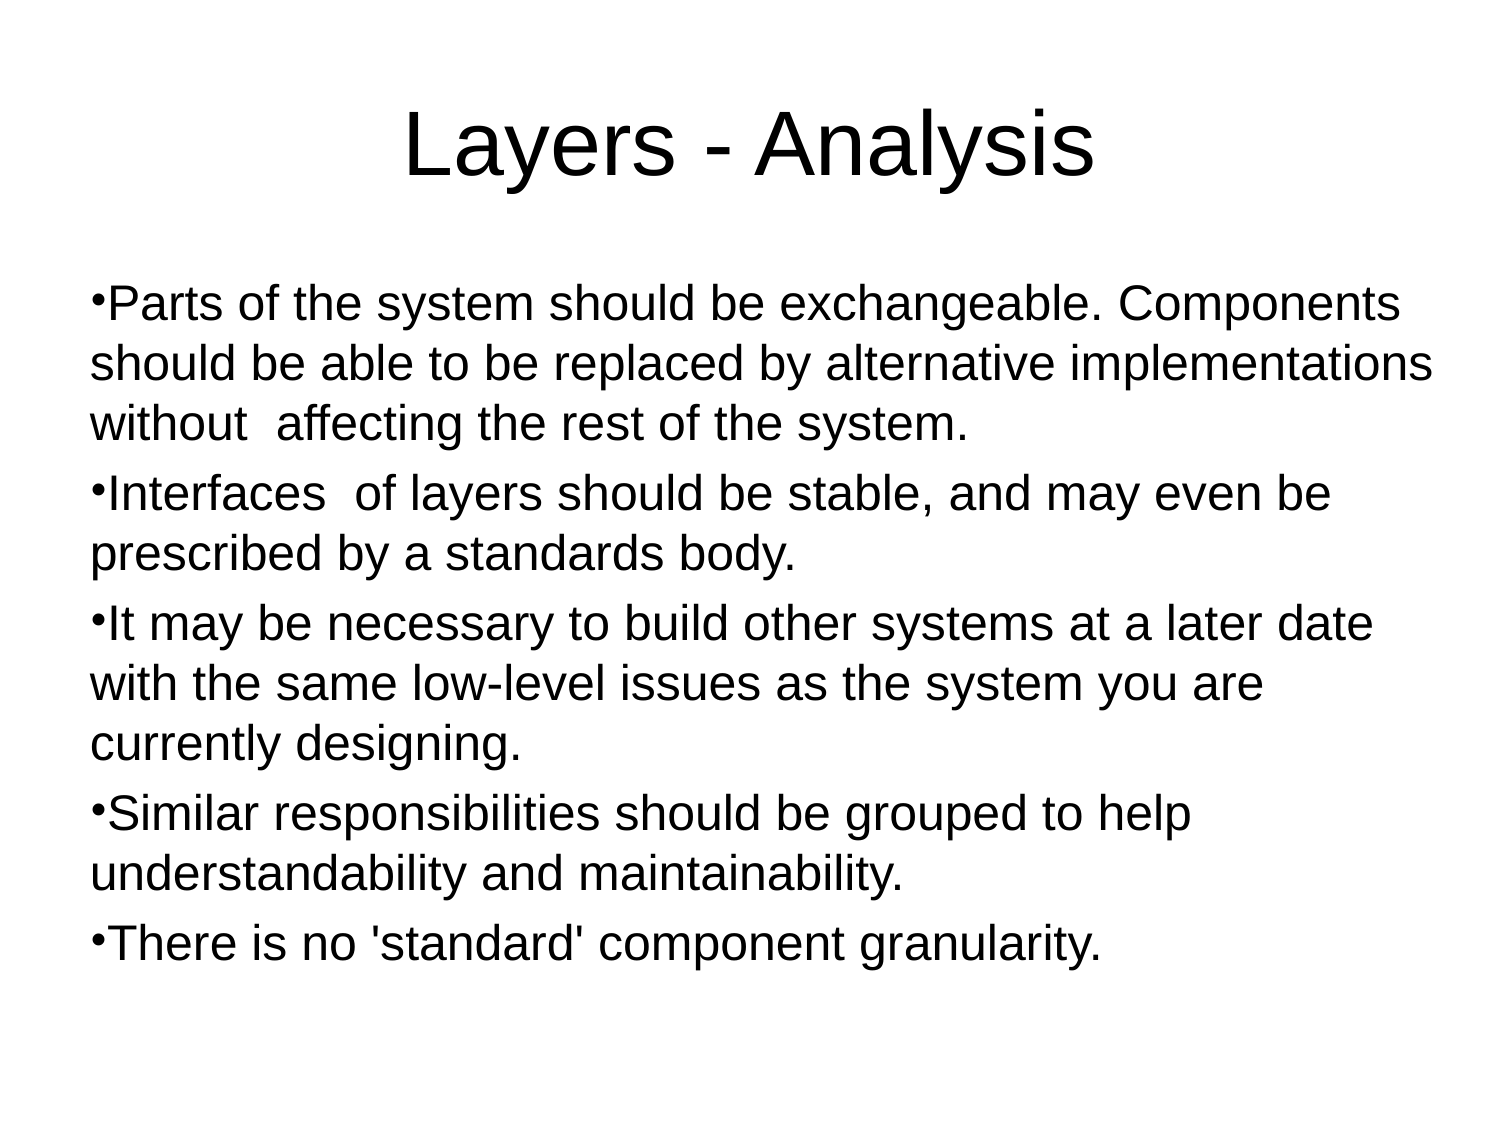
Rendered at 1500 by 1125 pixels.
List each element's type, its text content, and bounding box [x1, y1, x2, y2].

title Layers - Analysis [75, 45, 1425, 233]
list Parts of the system should be exchangeable. Components should be able to be replaced by alternative implementations without affecting the rest of the system. Interfaces of layers should be stable, and may even be prescribed by a standards body. It may be necessary to build other systems at a later date with the same low-level issues as the system you are currently designing. Similar responsibilities should be grouped to help understandability and maintainability. There is no 'standard' component granularity. [75, 262, 1450, 1005]
